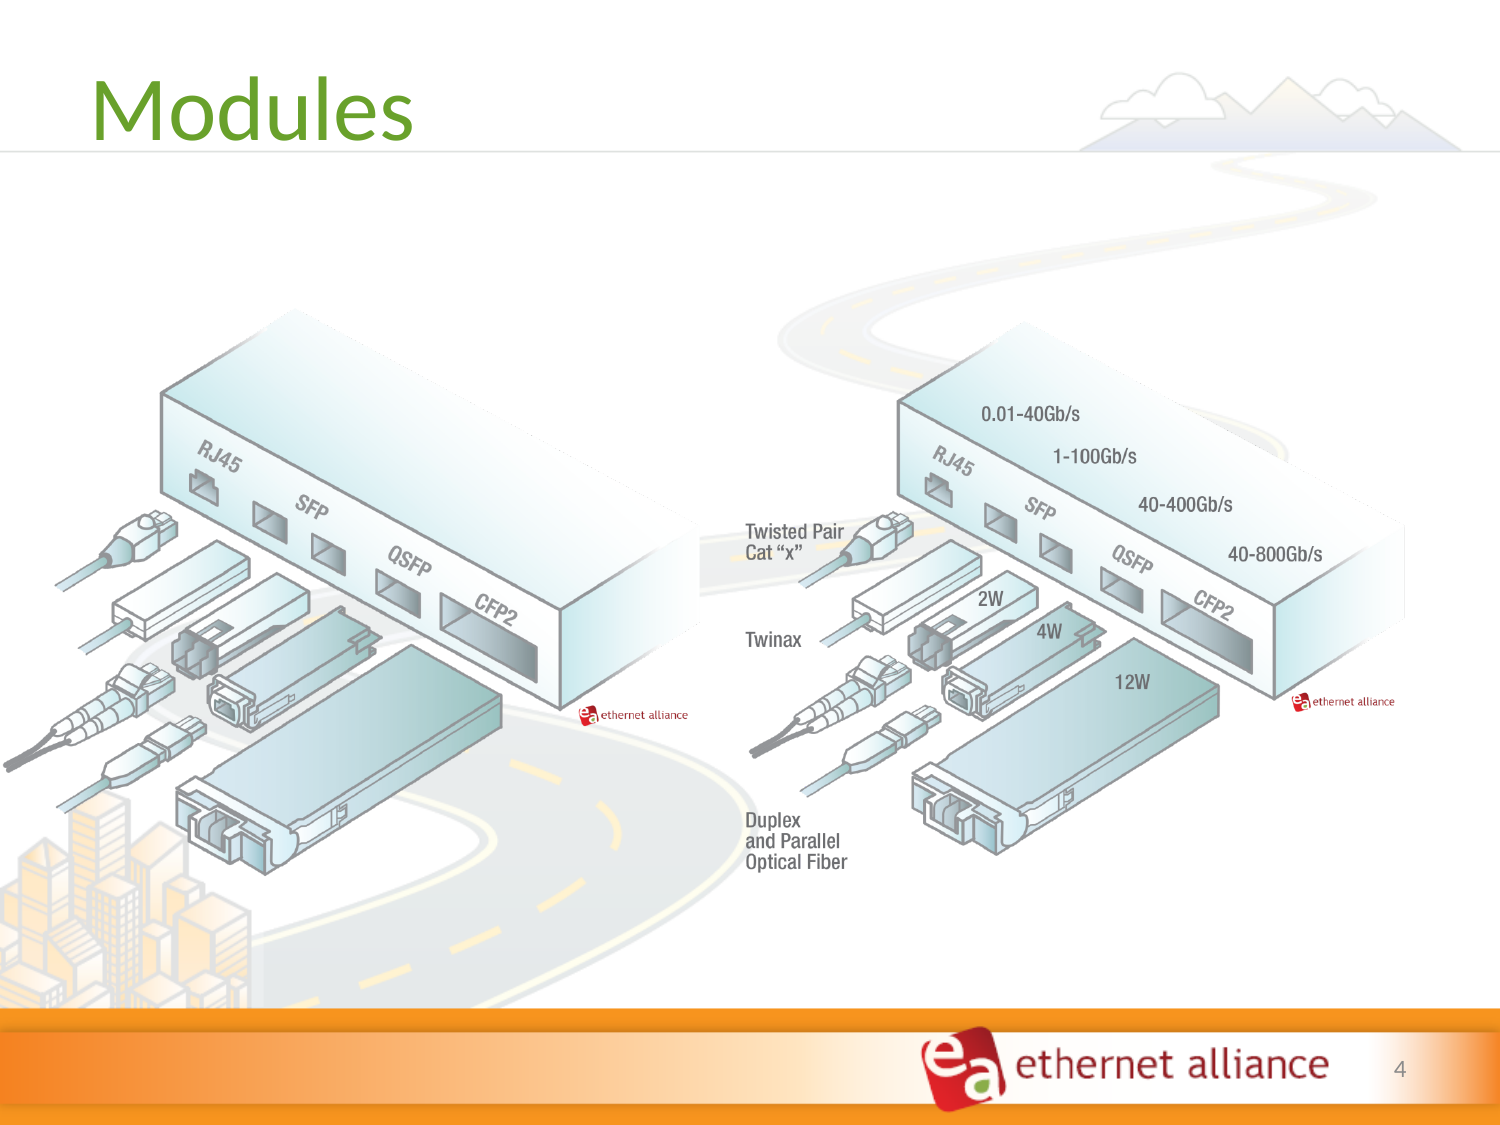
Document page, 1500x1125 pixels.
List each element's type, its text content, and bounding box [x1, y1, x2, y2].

picture [0, 0, 1500, 1125]
text_box Modules [75, 45, 1425, 163]
text_box 4 [1071, 1037, 1422, 1097]
